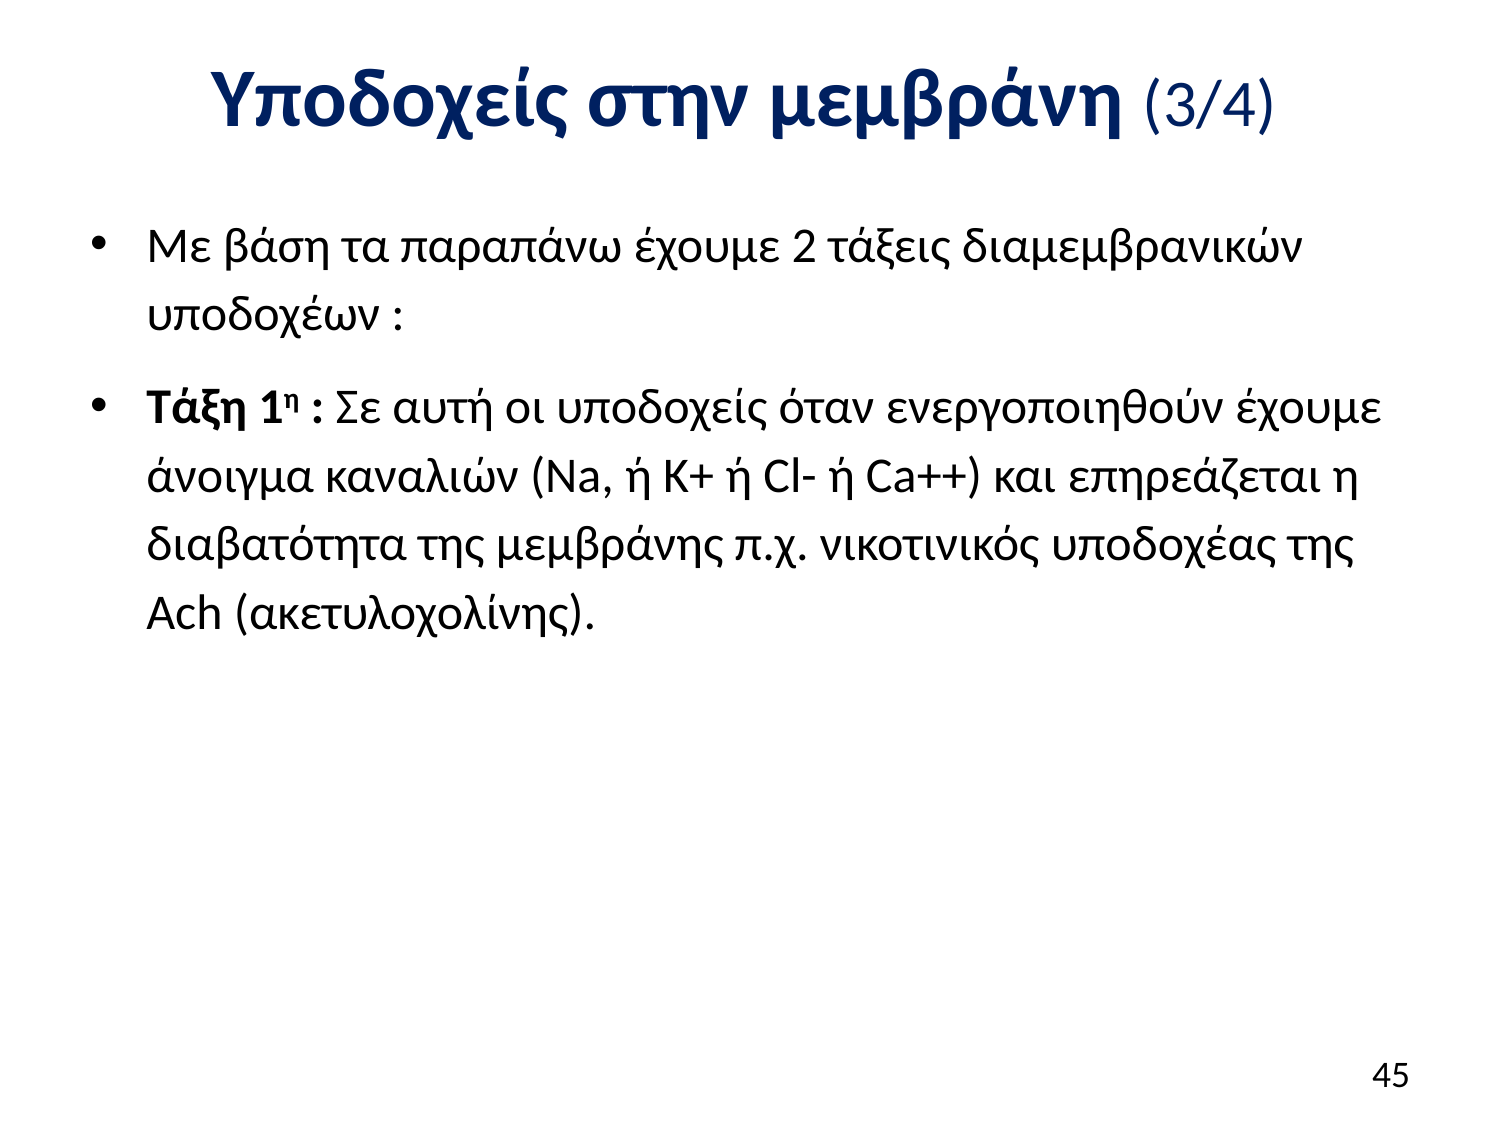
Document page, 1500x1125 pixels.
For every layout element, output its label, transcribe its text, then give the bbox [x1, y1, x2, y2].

title Υποδοχείς στην μεμβράνη (3/4) [76, 19, 1427, 169]
list Με βάση τα παραπάνω έχουμε 2 τάξεις διαμεμβρανικών υποδοχέων : Τάξη 1η : Σε αυτή οι υποδοχείς όταν ενεργοποιηθούν έχουμε άνοιγμα καναλιών (Na, ή Κ+ ή Cl- ή Ca++) και επηρεάζεται η διαβατότητα της μεμβράνης π.χ. νικοτινικός υποδοχέας της Ach (ακετυλοχολίνης). [75, 196, 1425, 1024]
text_box 44 [1074, 1042, 1425, 1103]
